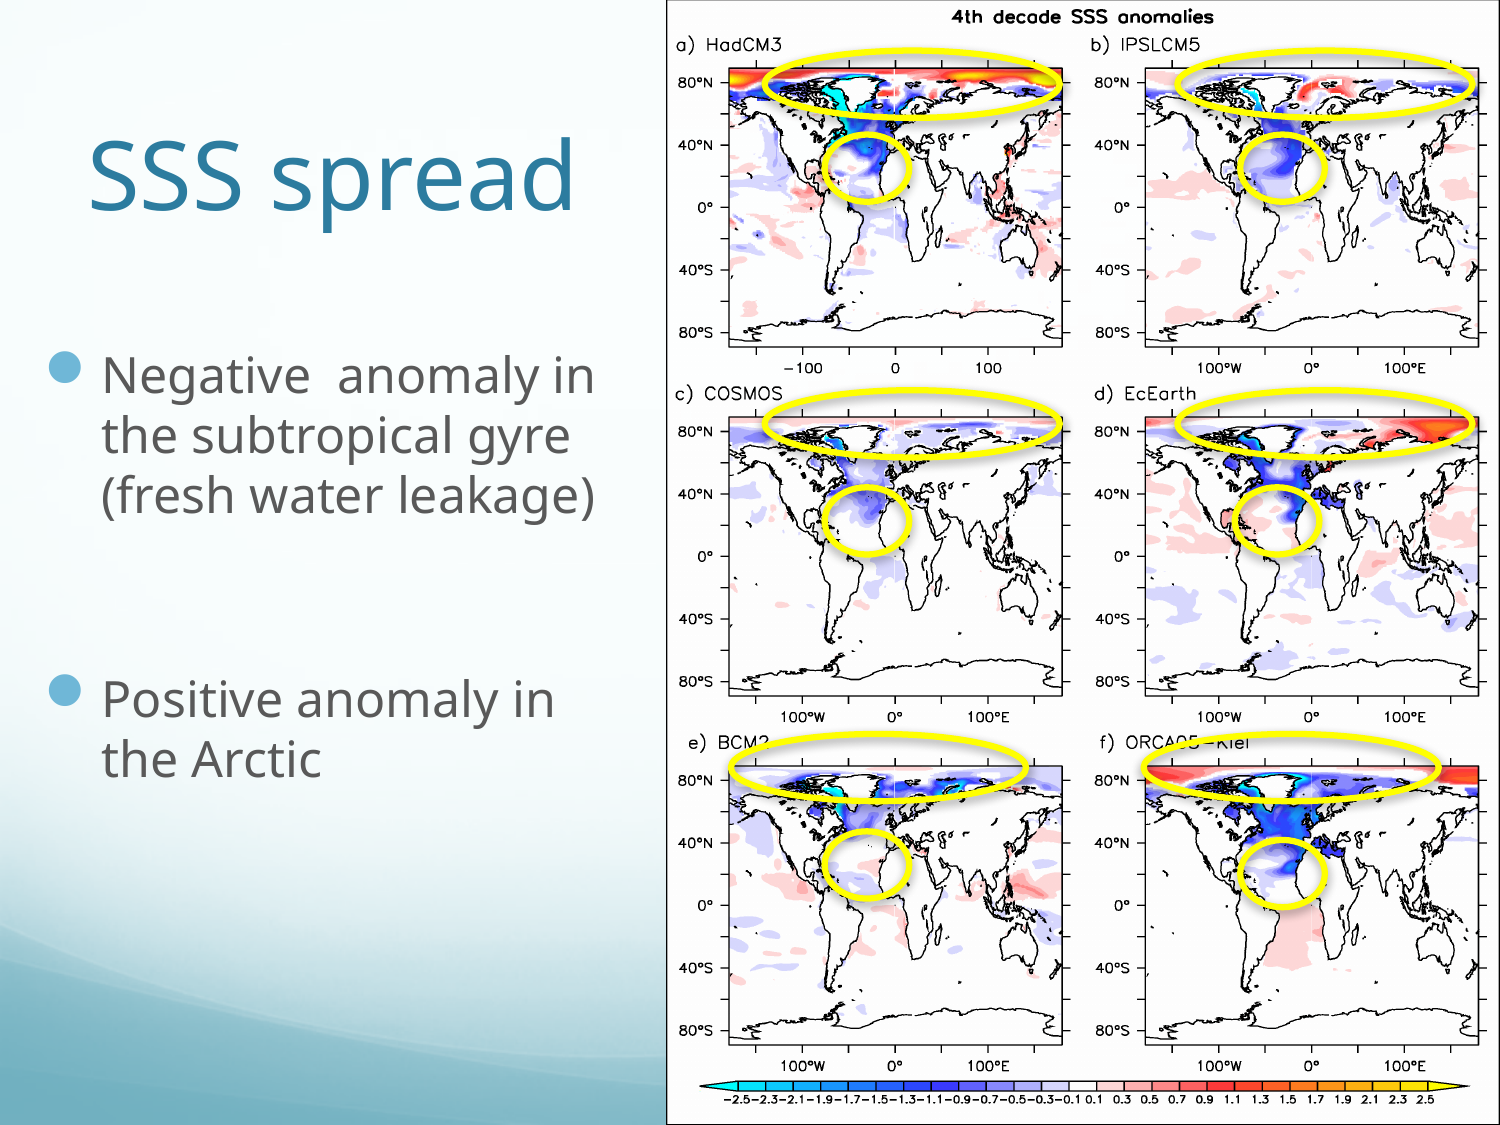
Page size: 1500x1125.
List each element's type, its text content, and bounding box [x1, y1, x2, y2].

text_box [823, 820, 1326, 908]
list Negative anomaly in the subtropical gyre (fresh water leakage) Positive anomaly in the Arctic [29, 336, 643, 1012]
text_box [730, 50, 1474, 802]
picture [665, 0, 1500, 1125]
title SSS spread [0, 17, 658, 237]
